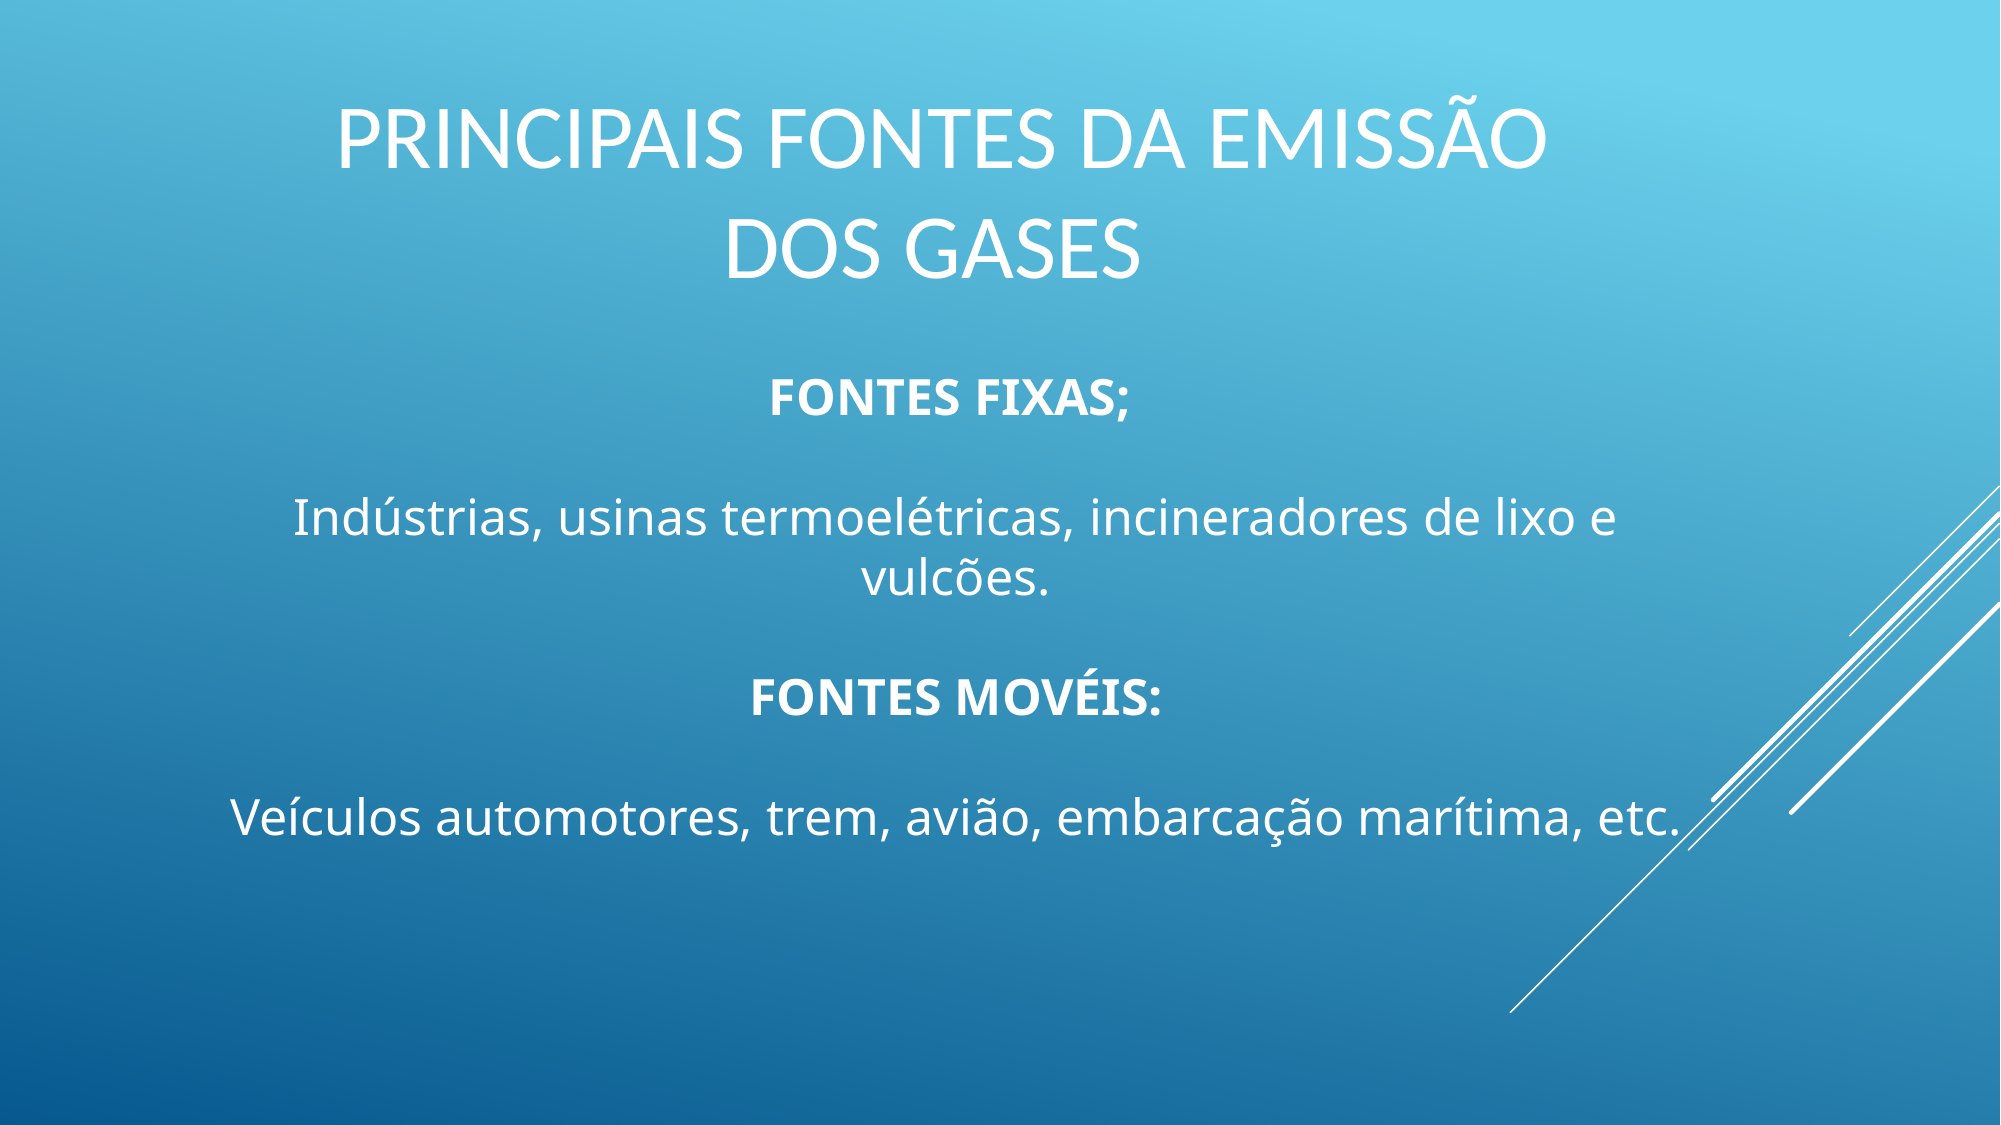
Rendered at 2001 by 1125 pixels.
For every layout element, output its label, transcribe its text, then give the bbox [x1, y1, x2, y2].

text_box FONTES FIXAS; Indústrias, usinas termoelétricas, incineradores de lixo e vulcões. FONTES MOVÉIS: Veículos automotores, trem, avião, embarcação marítima, etc. [208, 358, 1705, 853]
title Principais fontes da emissão dos gases [243, 63, 1644, 311]
